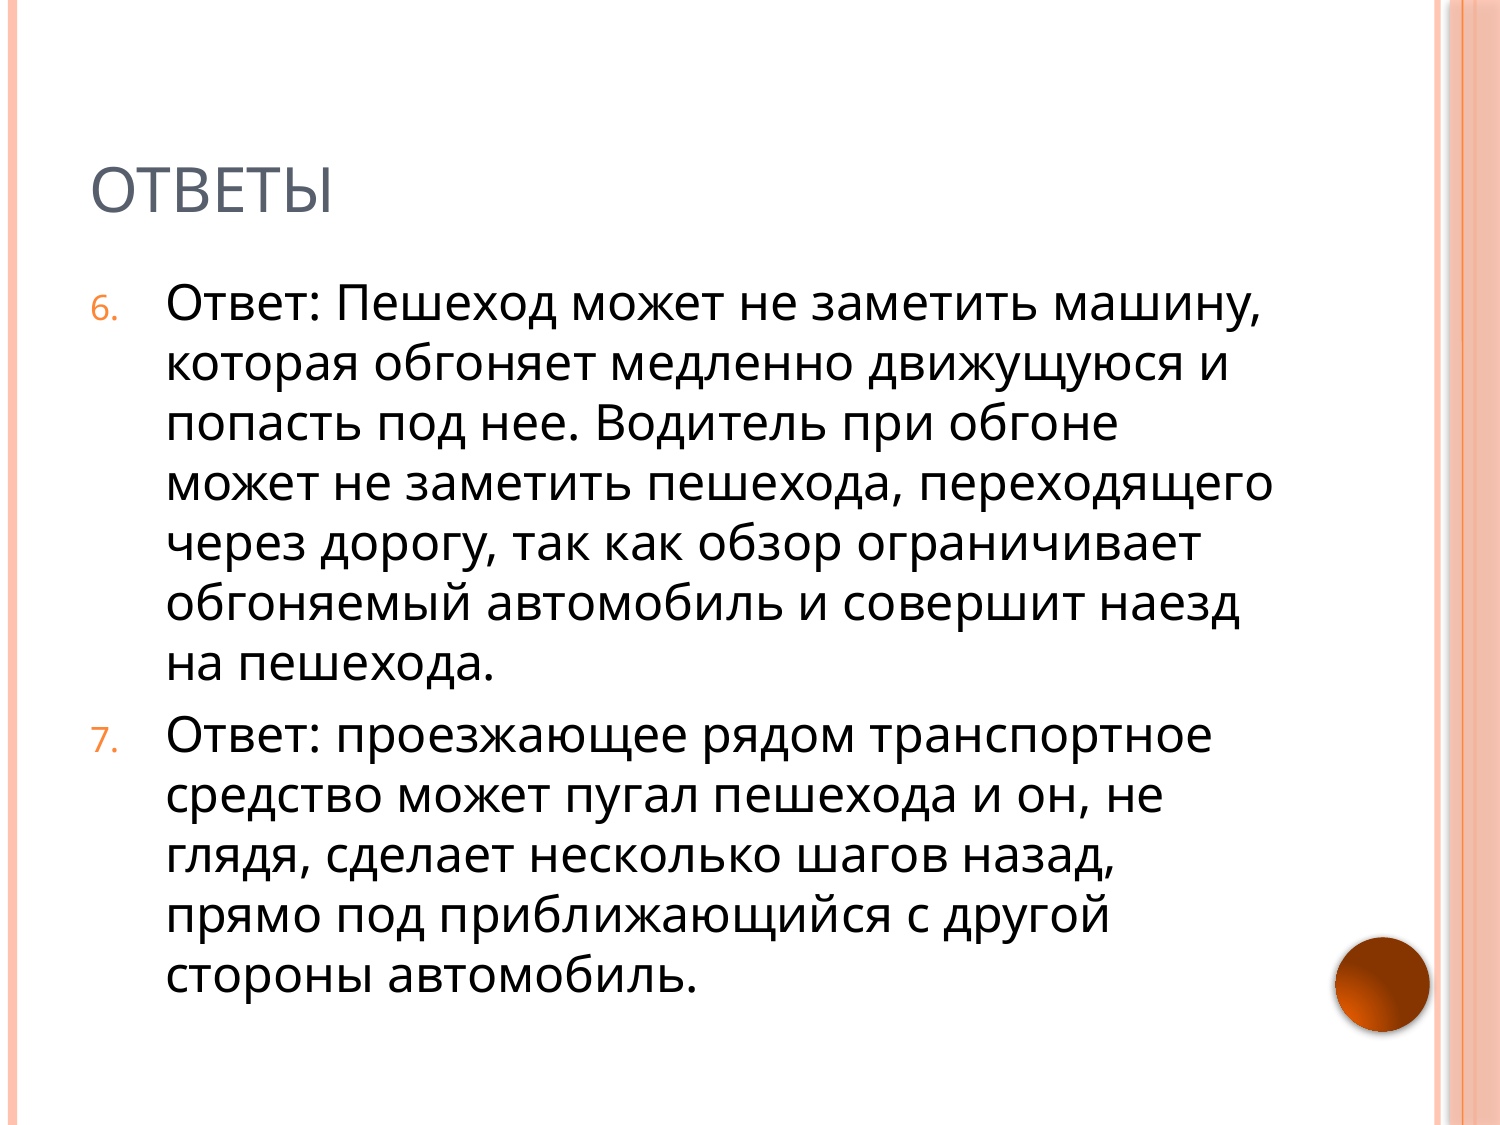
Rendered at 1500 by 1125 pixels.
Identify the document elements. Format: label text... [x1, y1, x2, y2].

title Ответы [75, 45, 1300, 233]
list Ответ: Пешеход может не заметить машину, которая обгоняет медленно движущуюся и попасть под нее. Водитель при обгоне может не заметить пешехода, переходящего через дорогу, так как обзор ограничивает обгоняемый автомобиль и совершит наезд на пешехода. Ответ: проезжающее рядом транспортное средство может пугал пешехода и он, не глядя, сделает несколько шагов назад, прямо под приближающийся с другой стороны автомобиль. [74, 262, 1301, 1063]
text_box [1335, 937, 1430, 1032]
